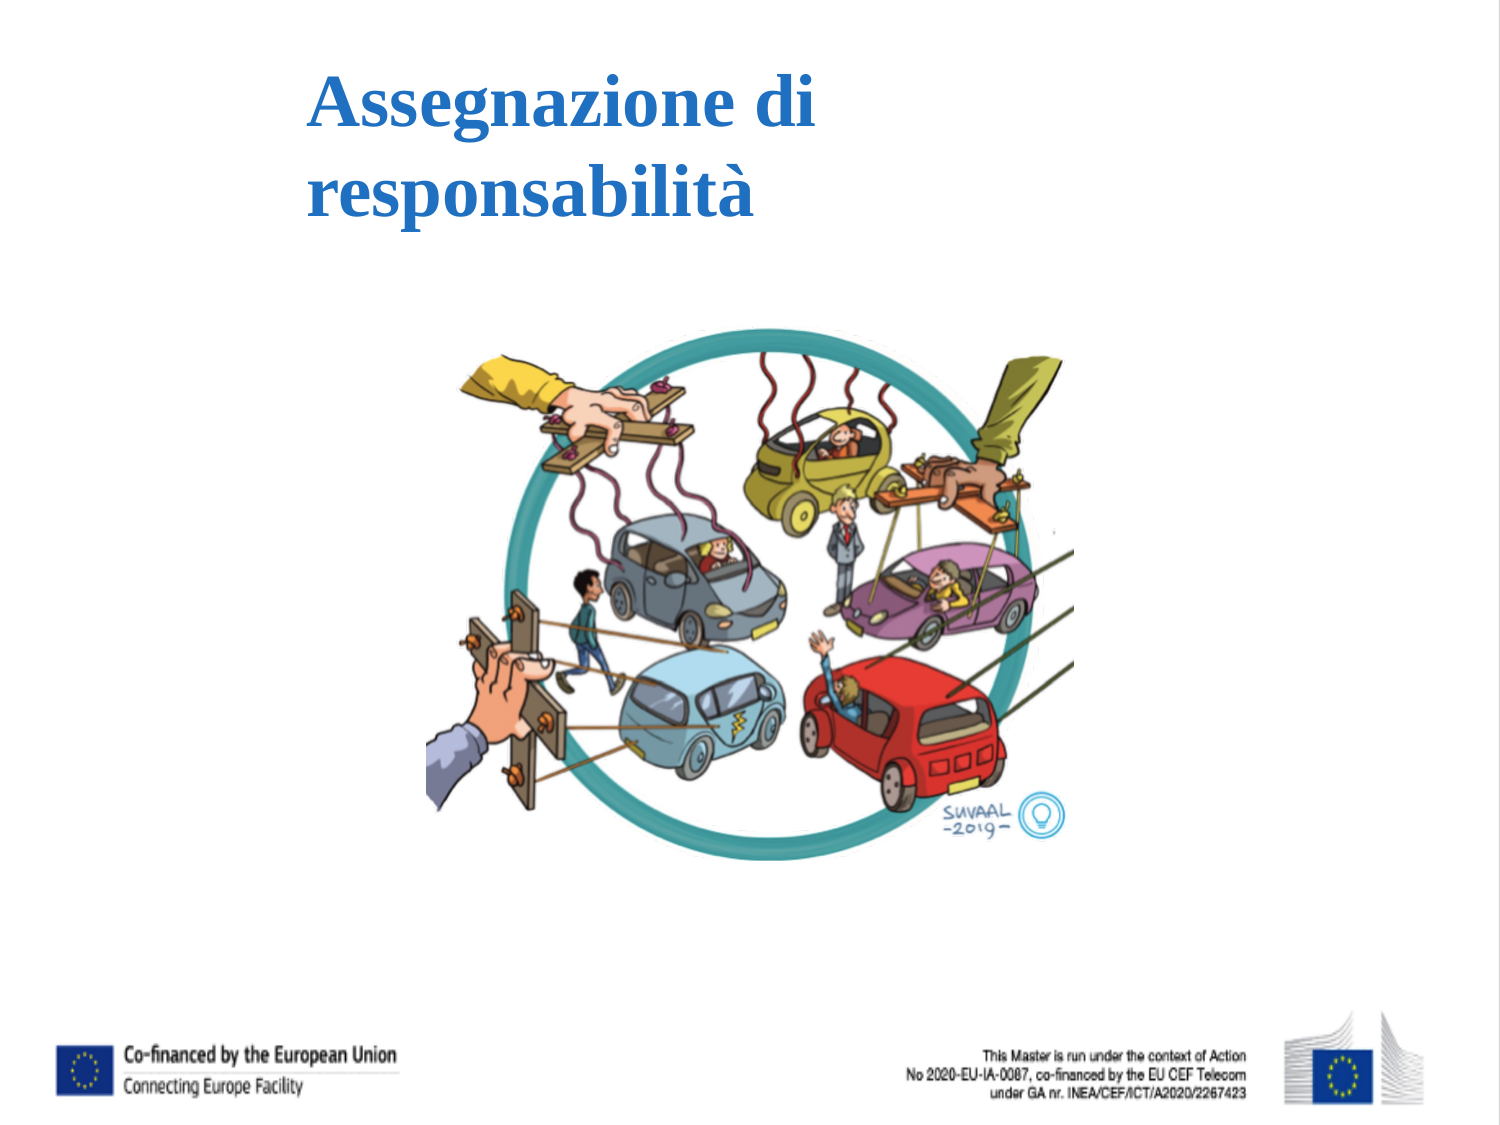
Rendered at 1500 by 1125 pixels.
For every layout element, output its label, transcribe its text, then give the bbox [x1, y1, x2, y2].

title Assegnazione di responsabilità [304, 49, 1196, 240]
picture [0, 0, 1500, 1125]
